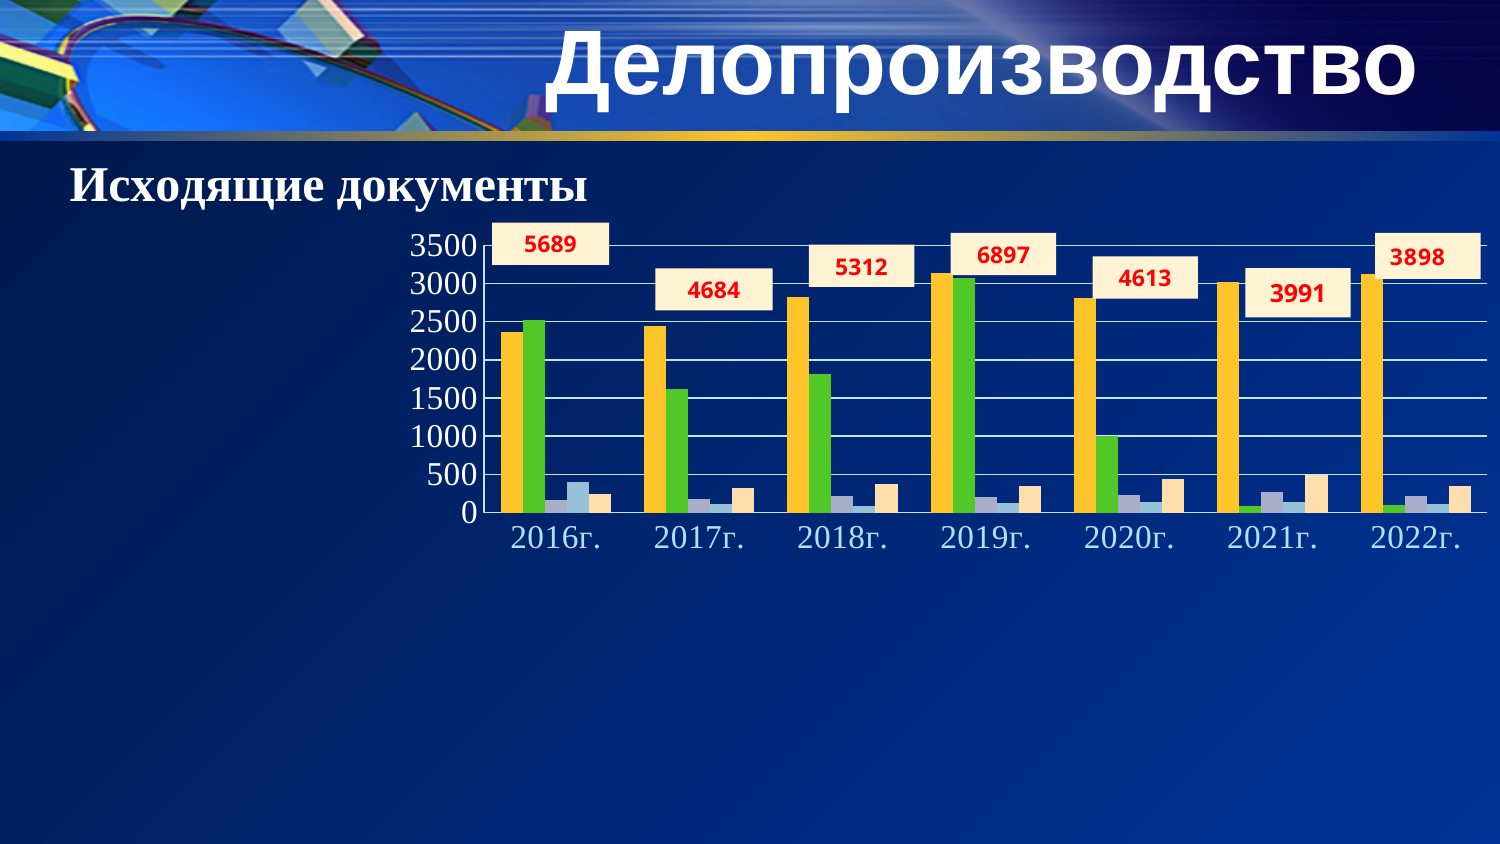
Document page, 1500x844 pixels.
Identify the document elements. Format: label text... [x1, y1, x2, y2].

title Делопроизводство [175, 23, 1461, 93]
chart [11, 140, 1489, 821]
picture [0, 0, 1500, 131]
